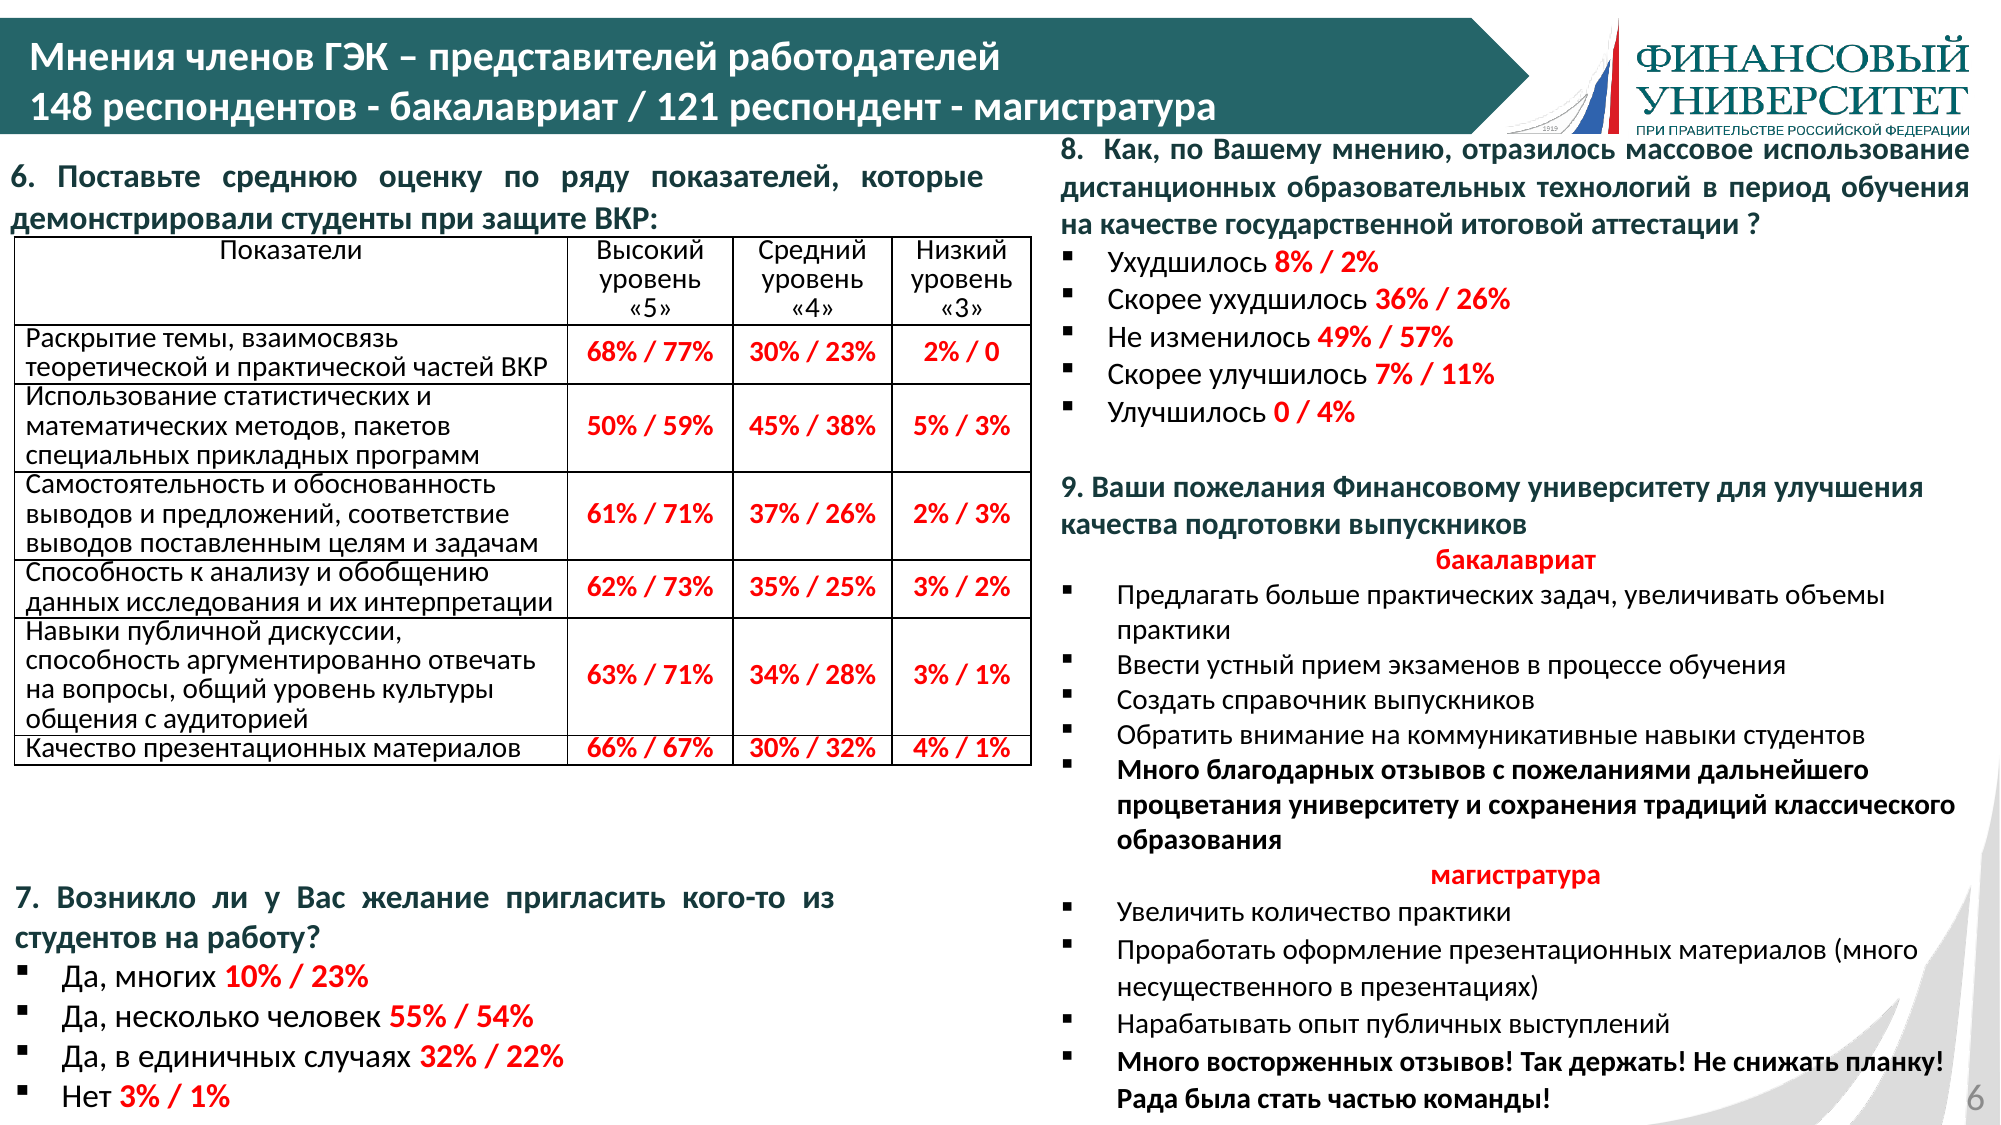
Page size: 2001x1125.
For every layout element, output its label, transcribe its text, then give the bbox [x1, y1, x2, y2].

table_cell 4% / 1% [893, 736, 1030, 764]
table_cell 3% / 1% [893, 619, 1030, 735]
table_cell 5% / 3% [893, 385, 1030, 471]
picture [1647, 755, 2000, 1125]
table_cell 68% / 77% [568, 326, 732, 383]
table_cell 66% / 67% [568, 736, 732, 764]
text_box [1507, 18, 1969, 137]
table_cell 2% / 3% [893, 473, 1030, 559]
text_box 7. Возникло ли у Вас желание пригласить кого-то из студентов на работу? Да, многих 10% / 23% Да, несколько человек 55% / 54% Да, в единичных случаях 32% / 22% Нет 3% / 1% [0, 867, 851, 1122]
table_cell Раскрытие темы, взаимосвязь теоретической и практической частей ВКР [15, 326, 567, 383]
table_cell 35% / 25% [734, 561, 891, 617]
table_cell 63% / 71% [568, 619, 732, 735]
text_box [0, 16, 1507, 136]
text_box 6. Поставьте среднюю оценку по ряду показателей, которые демонстрировали студенты при защите ВКР: [0, 143, 1000, 244]
table_cell 62% / 73% [568, 561, 732, 617]
table_cell 50% / 59% [568, 385, 732, 471]
table_cell 34% / 28% [734, 619, 891, 735]
text_box Мнения членов ГЭК – представителей работодателей 148 респондентов - бакалавриат / 121 респондент - магистратура [14, 21, 1468, 137]
table_cell 2% / 0 [893, 326, 1030, 383]
table_header Показатели [15, 244, 567, 324]
table_cell Навыки публичной дискуссии, способность аргументированно отвечать на вопросы, общий уровень культуры общения с аудиторией [15, 619, 567, 735]
table_cell 30% / 32% [734, 736, 891, 764]
table_header Низкий уровень «3» [893, 238, 1030, 324]
table_header Высокий уровень «5» [568, 244, 732, 324]
table_cell 61% / 71% [568, 473, 732, 559]
table_cell Способность к анализу и обобщению данных исследования и их интерпретации [15, 561, 567, 617]
table_cell 3% / 2% [893, 561, 1030, 617]
text_box 8. Как, по Вашему мнению, отразилось массовое использование дистанционных образовательных технологий в период обучения на качестве государственной итоговой аттестации ? Ухудшилось 8% / 2% Скорее ухудшилось 36% / 26% Не изменилось 49% / 57% Скорее улучшилось 7% / 11% Улучшилось 0 / 4% 9. Ваши пожелания Финансовому университету для улучшения качества подготовки выпускников бакалавриат Предлагать больше практических задач, увеличивать объемы практики Ввести устный прием экзаменов в процессе обучения Создать справочник выпускников Обратить внимание на коммуникативные навыки студентов Много благодарных отзывов с пожеланиями дальнейшего процветания университету и сохранения традиций классического образования магистратура Увеличить количество практики Проработать оформление презентационных материалов (много несущественного в презентациях) Нарабатывать опыт публичных выступлений Много восторженных отзывов! Так держать! Не снижать планку! Рада была стать частью команды! [1045, 121, 1986, 1122]
table_cell 37% / 26% [734, 473, 891, 559]
table_cell Использование статистических и математических методов, пакетов специальных прикладных программ [15, 385, 567, 471]
table_cell 30% / 23% [734, 326, 891, 383]
table_cell 45% / 38% [734, 385, 891, 471]
table_cell Самостоятельность и обоснованность выводов и предложений, соответствие выводов поставленным целям и задачам [15, 473, 567, 559]
table_header Средний уровень «4» [734, 244, 891, 324]
table_cell Качество презентационных материалов [15, 736, 567, 764]
